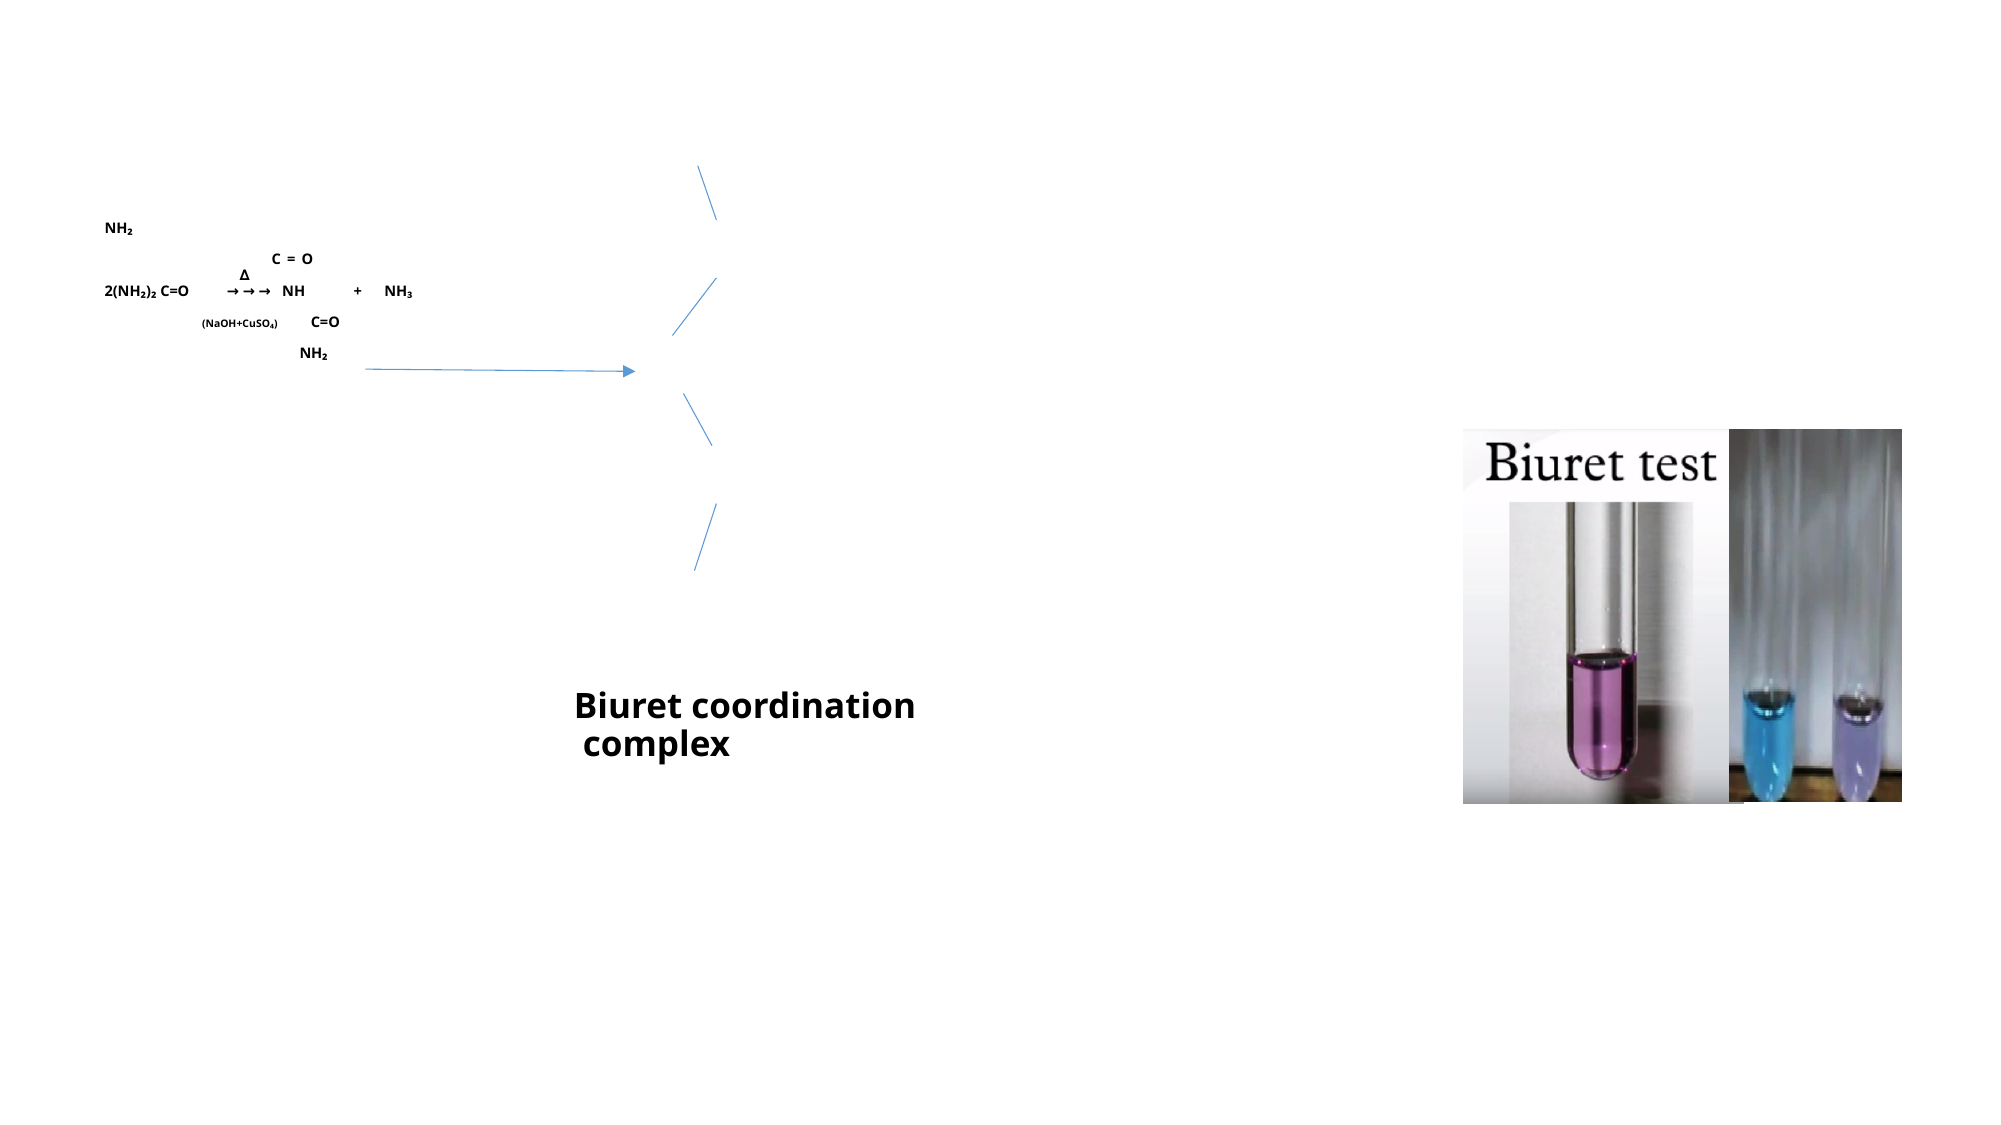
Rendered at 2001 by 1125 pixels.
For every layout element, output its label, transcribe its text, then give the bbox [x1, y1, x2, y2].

title NH₂ C=O ∆ 2(NH₂)₂ C=O → → → NH + NH₃ (NaOH+CuSO₄) C=O NH₂ [89, 149, 1937, 371]
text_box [1463, 429, 1902, 804]
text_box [365, 165, 1073, 773]
